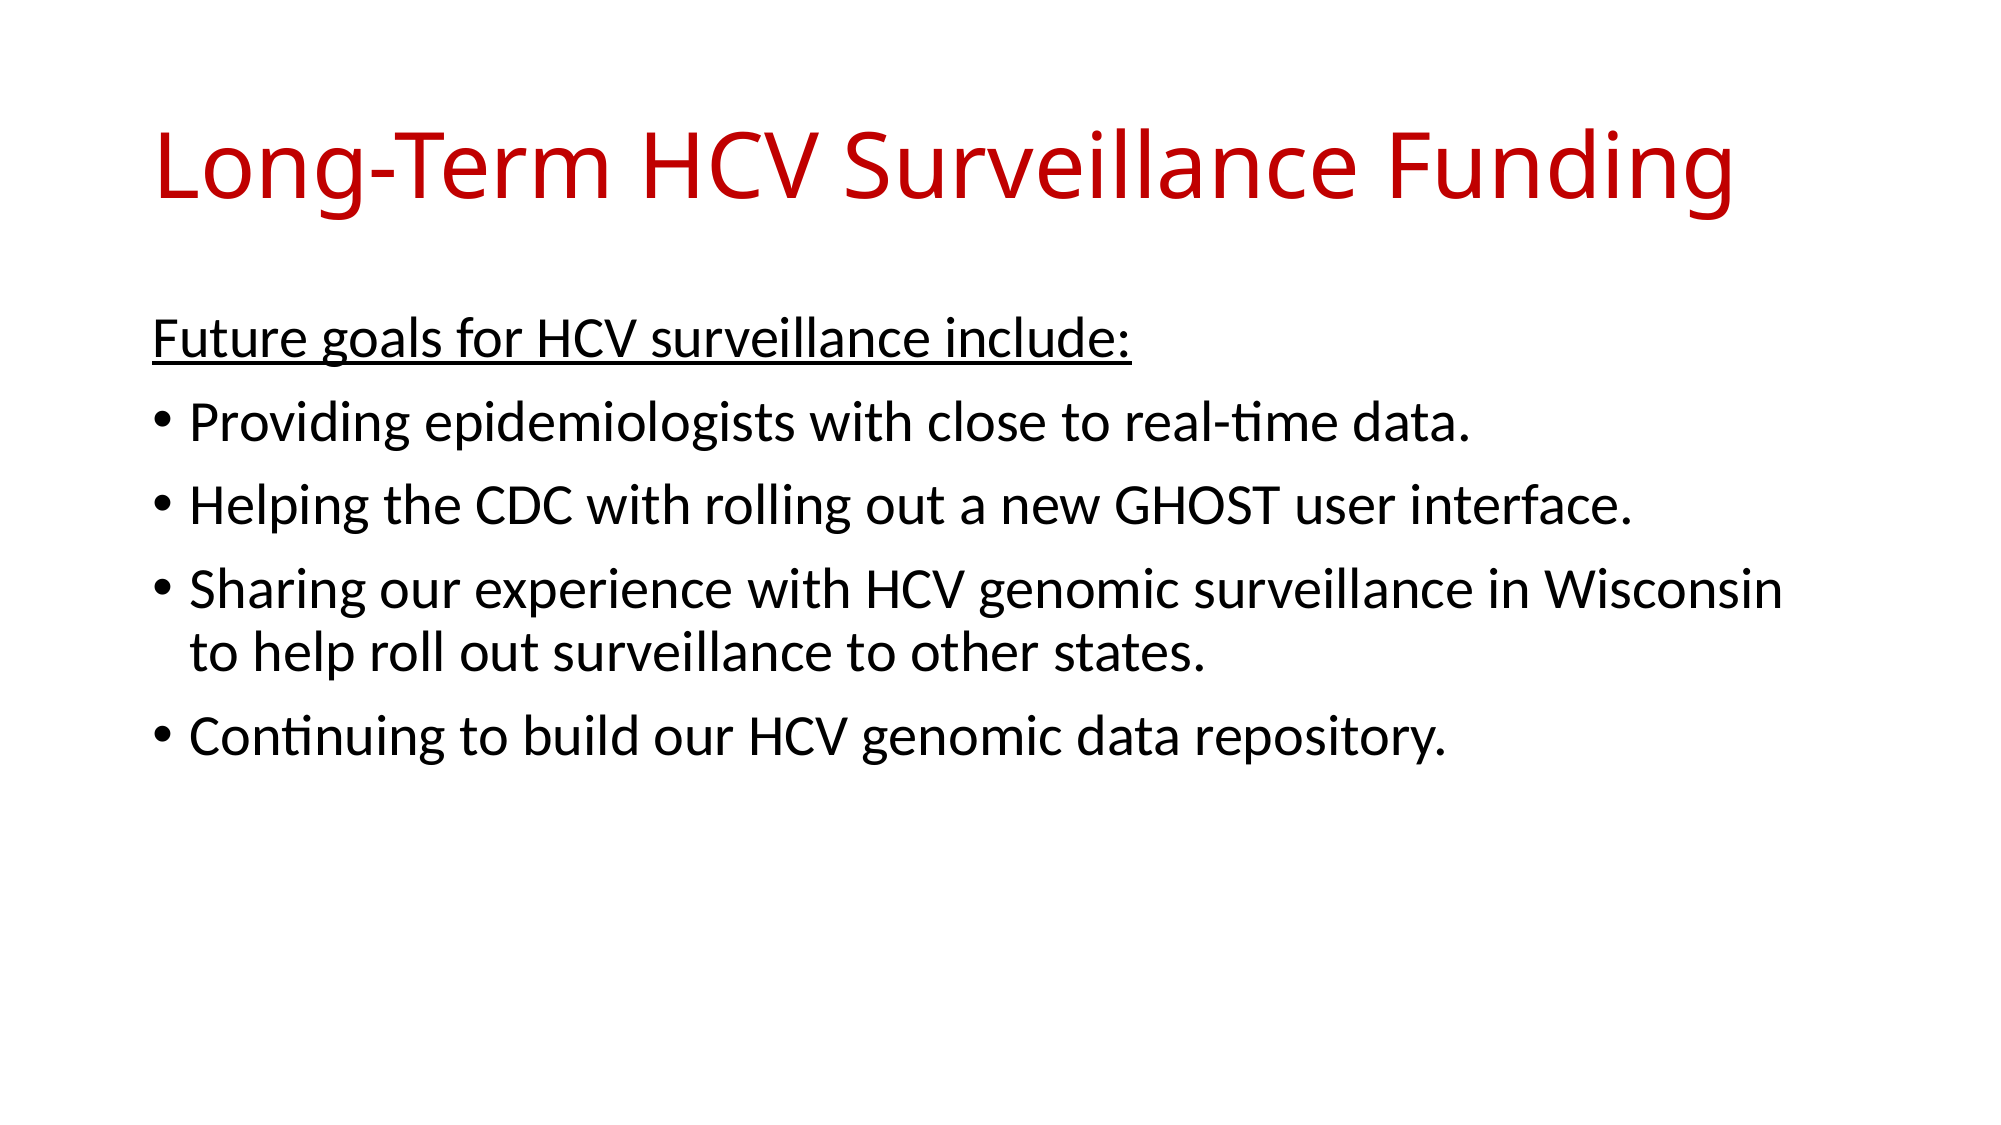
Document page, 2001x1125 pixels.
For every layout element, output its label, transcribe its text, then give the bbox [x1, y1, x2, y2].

list Future goals for HCV surveillance include: Providing epidemiologists with close to real-time data. Helping the CDC with rolling out a new GHOST user interface. Sharing our experience with HCV genomic surveillance in Wisconsin to help roll out surveillance to other states. Continuing to build our HCV genomic data repository. [137, 299, 1863, 1014]
title Long-Term HCV Surveillance Funding [137, 59, 1863, 278]
